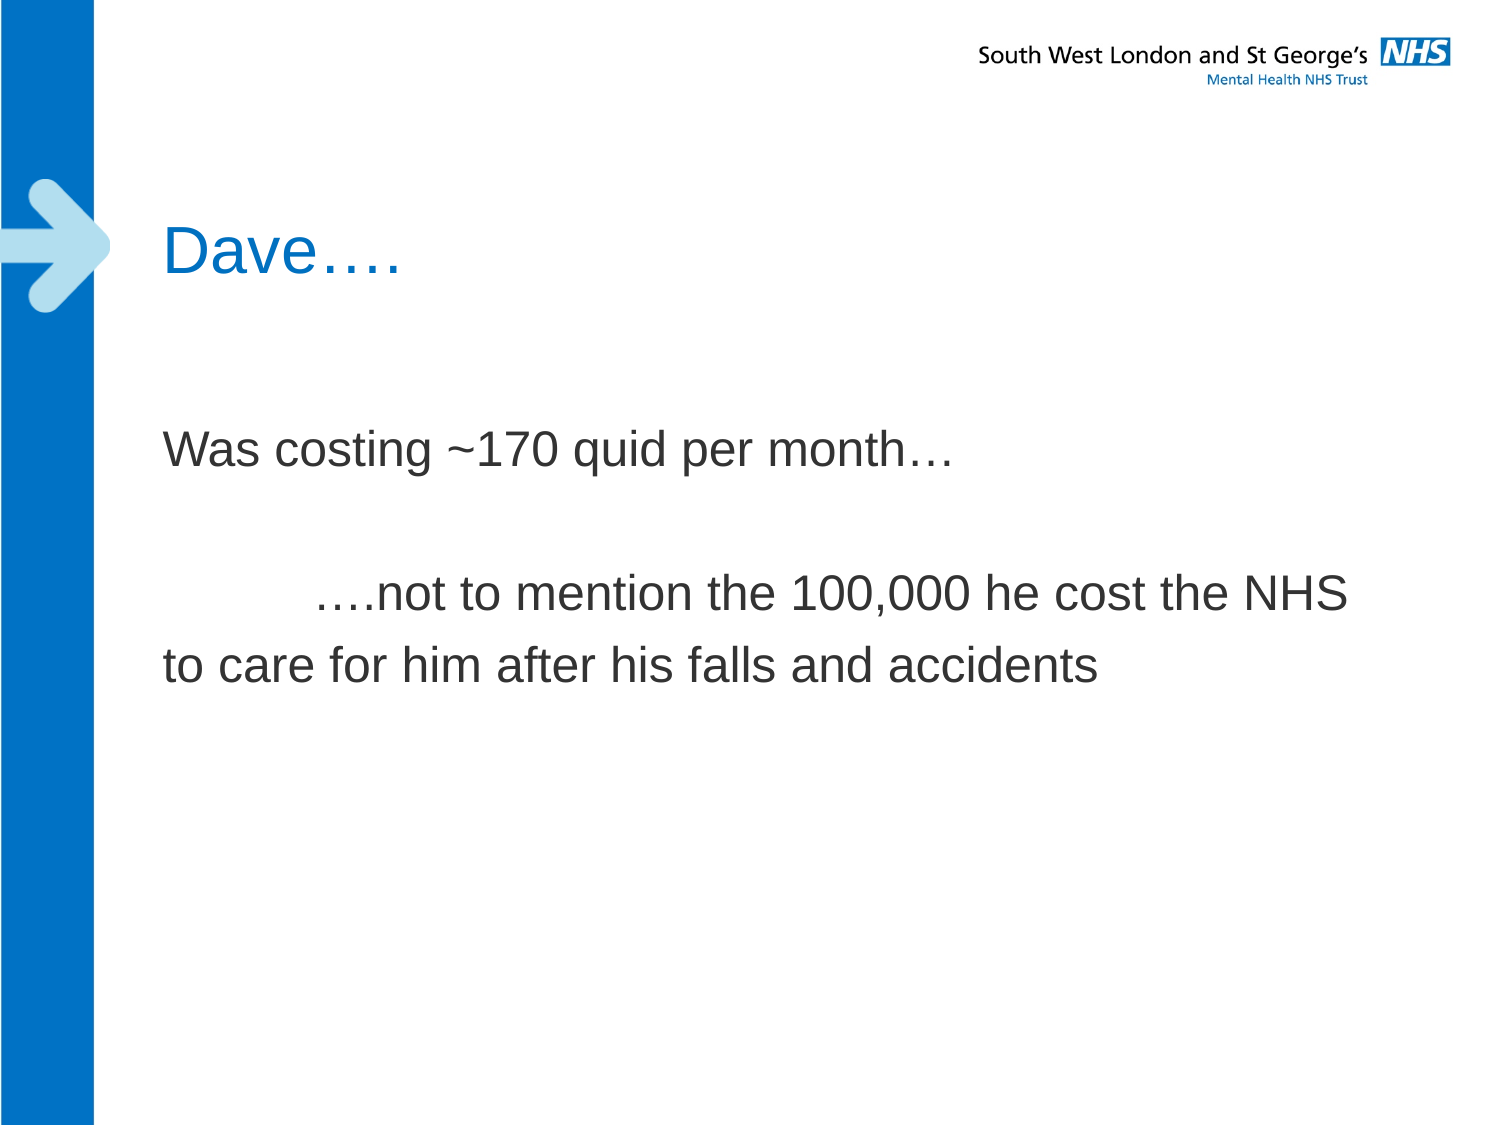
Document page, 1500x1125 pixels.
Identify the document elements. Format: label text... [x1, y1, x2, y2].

subtitle Was costing ~170 quid per month… ….not to mention the 100,000 he cost the NHS to care for him after his falls and accidents [147, 396, 1418, 752]
title Dave…. [147, 184, 1498, 311]
picture [0, 0, 1500, 1125]
